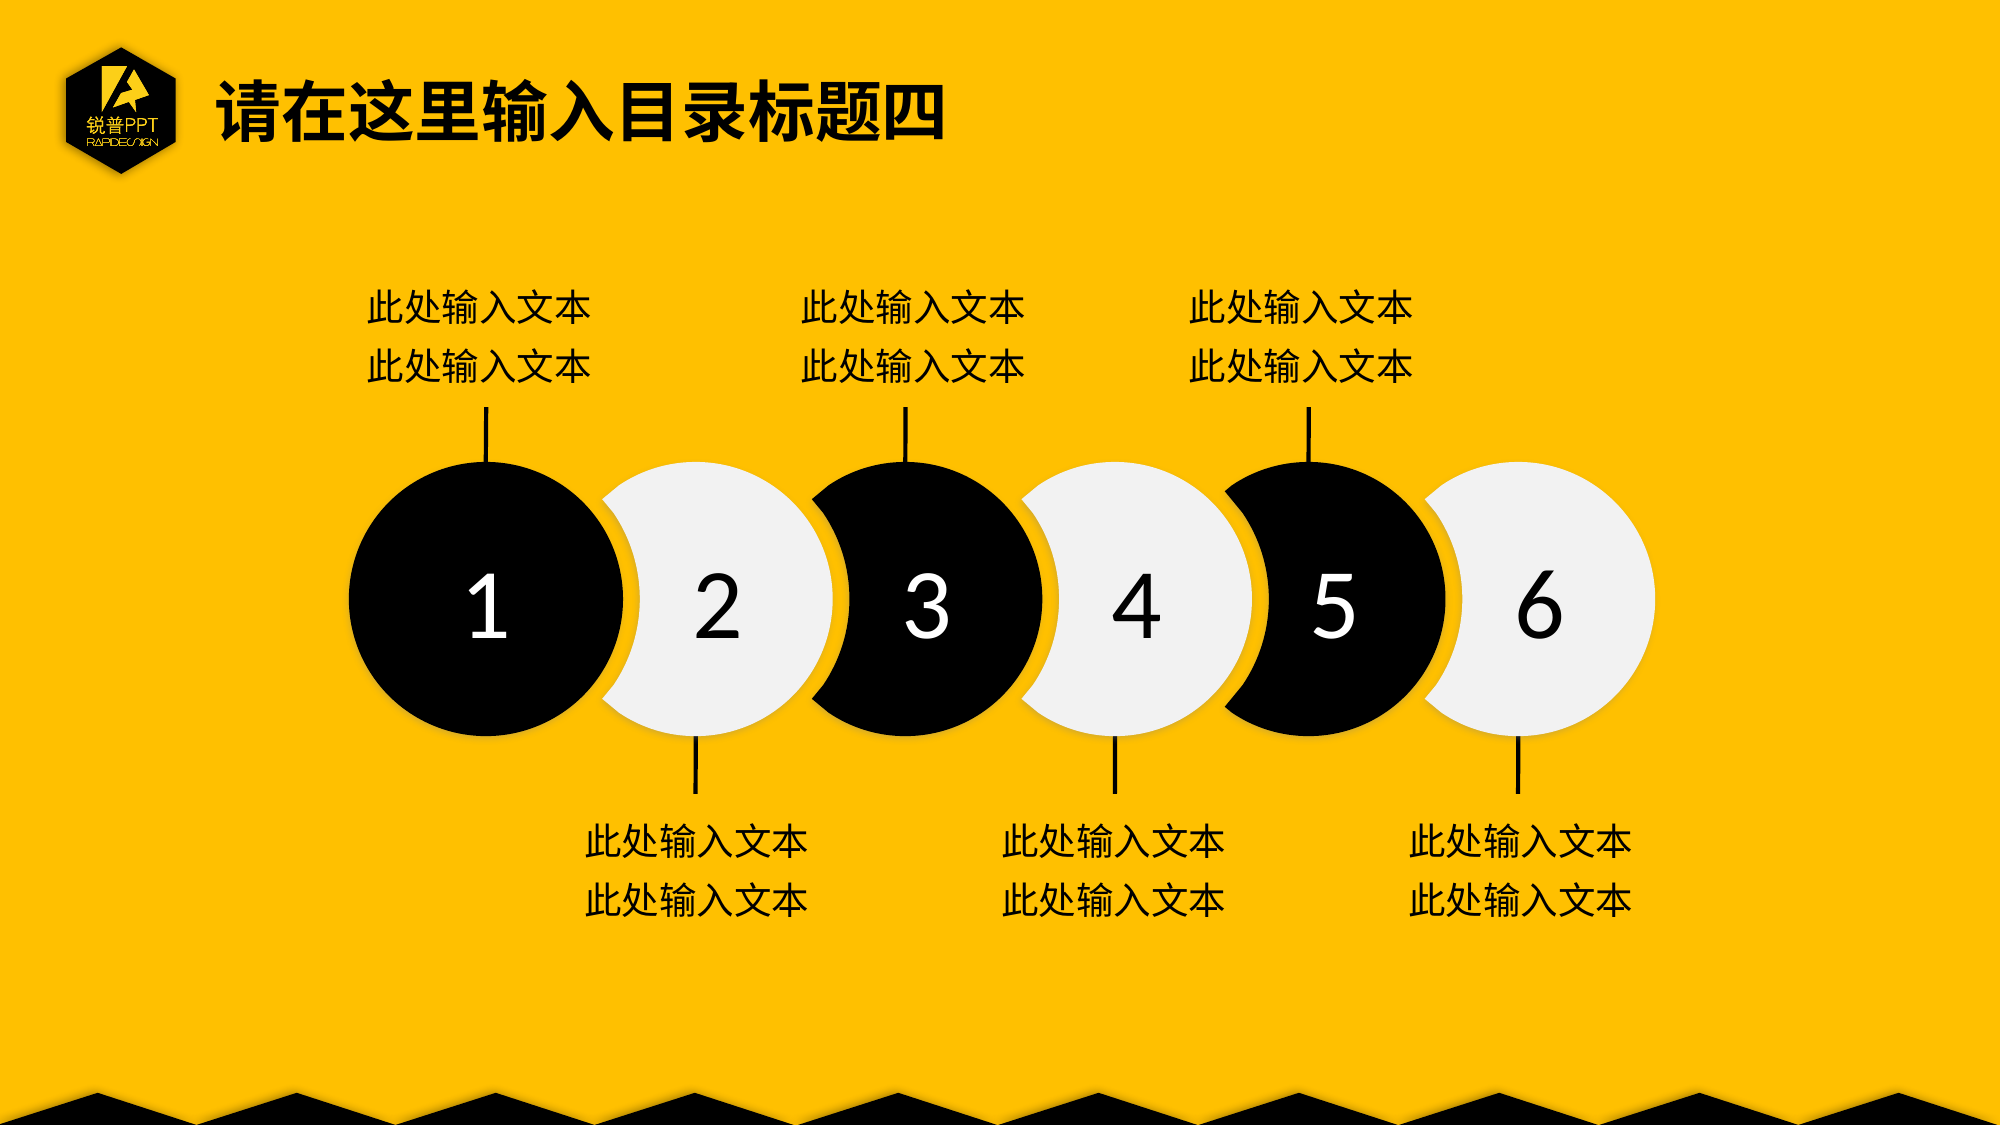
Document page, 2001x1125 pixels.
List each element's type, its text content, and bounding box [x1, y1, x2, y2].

text_box 5 [1224, 461, 1446, 737]
text_box 此处输入文本 此处输入文本 [973, 797, 1255, 930]
text_box 此处输入文本 此处输入文本 [1379, 797, 1662, 930]
text_box [0, 0, 2000, 1125]
text_box 6 [1424, 461, 1656, 737]
text_box 4 [1021, 461, 1252, 737]
text_box 1 [348, 461, 624, 737]
text_box 此处输入文本 此处输入文本 [1160, 263, 1443, 395]
text_box 2 [602, 461, 833, 737]
text_box 请在这里输入目录标题四 [199, 62, 964, 158]
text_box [0, 1092, 1998, 1125]
text_box 此处输入文本 此处输入文本 [338, 263, 621, 395]
text_box 此处输入文本 此处输入文本 [772, 263, 1055, 395]
text_box 3 [811, 461, 1043, 737]
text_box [66, 47, 176, 174]
text_box 此处输入文本 此处输入文本 [555, 797, 838, 930]
